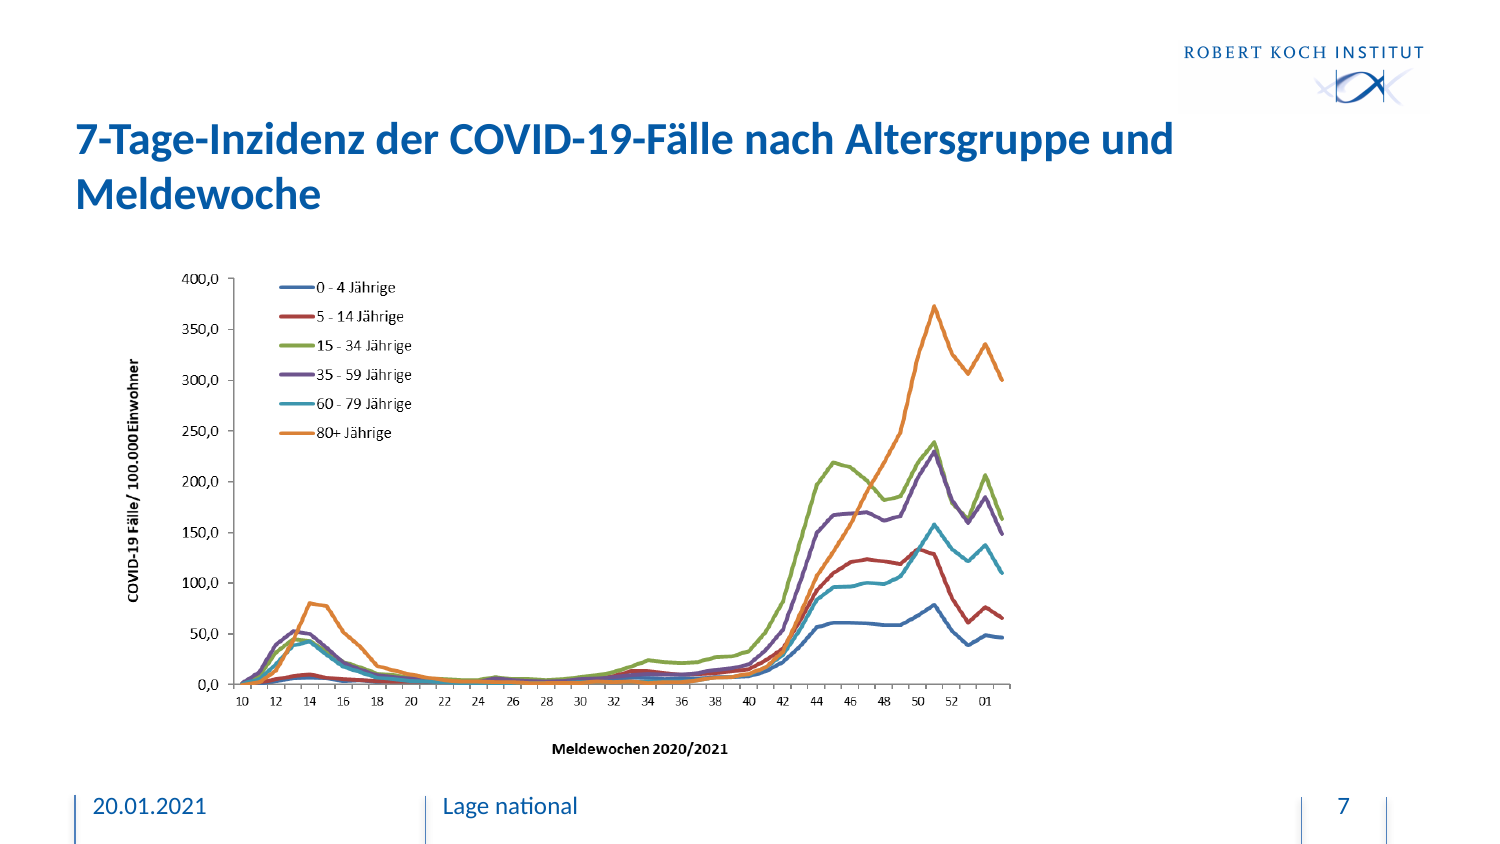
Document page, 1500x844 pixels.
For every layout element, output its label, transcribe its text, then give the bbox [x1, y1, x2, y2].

footer Lage national [442, 791, 918, 827]
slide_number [92, 782, 398, 827]
slide_number 7 [1302, 782, 1385, 827]
title 7-Tage-Inzidenz der COVID-19-Fälle nach Altersgruppe und Meldewoche [75, 104, 1385, 222]
picture [107, 256, 1024, 783]
picture [1178, 40, 1430, 114]
